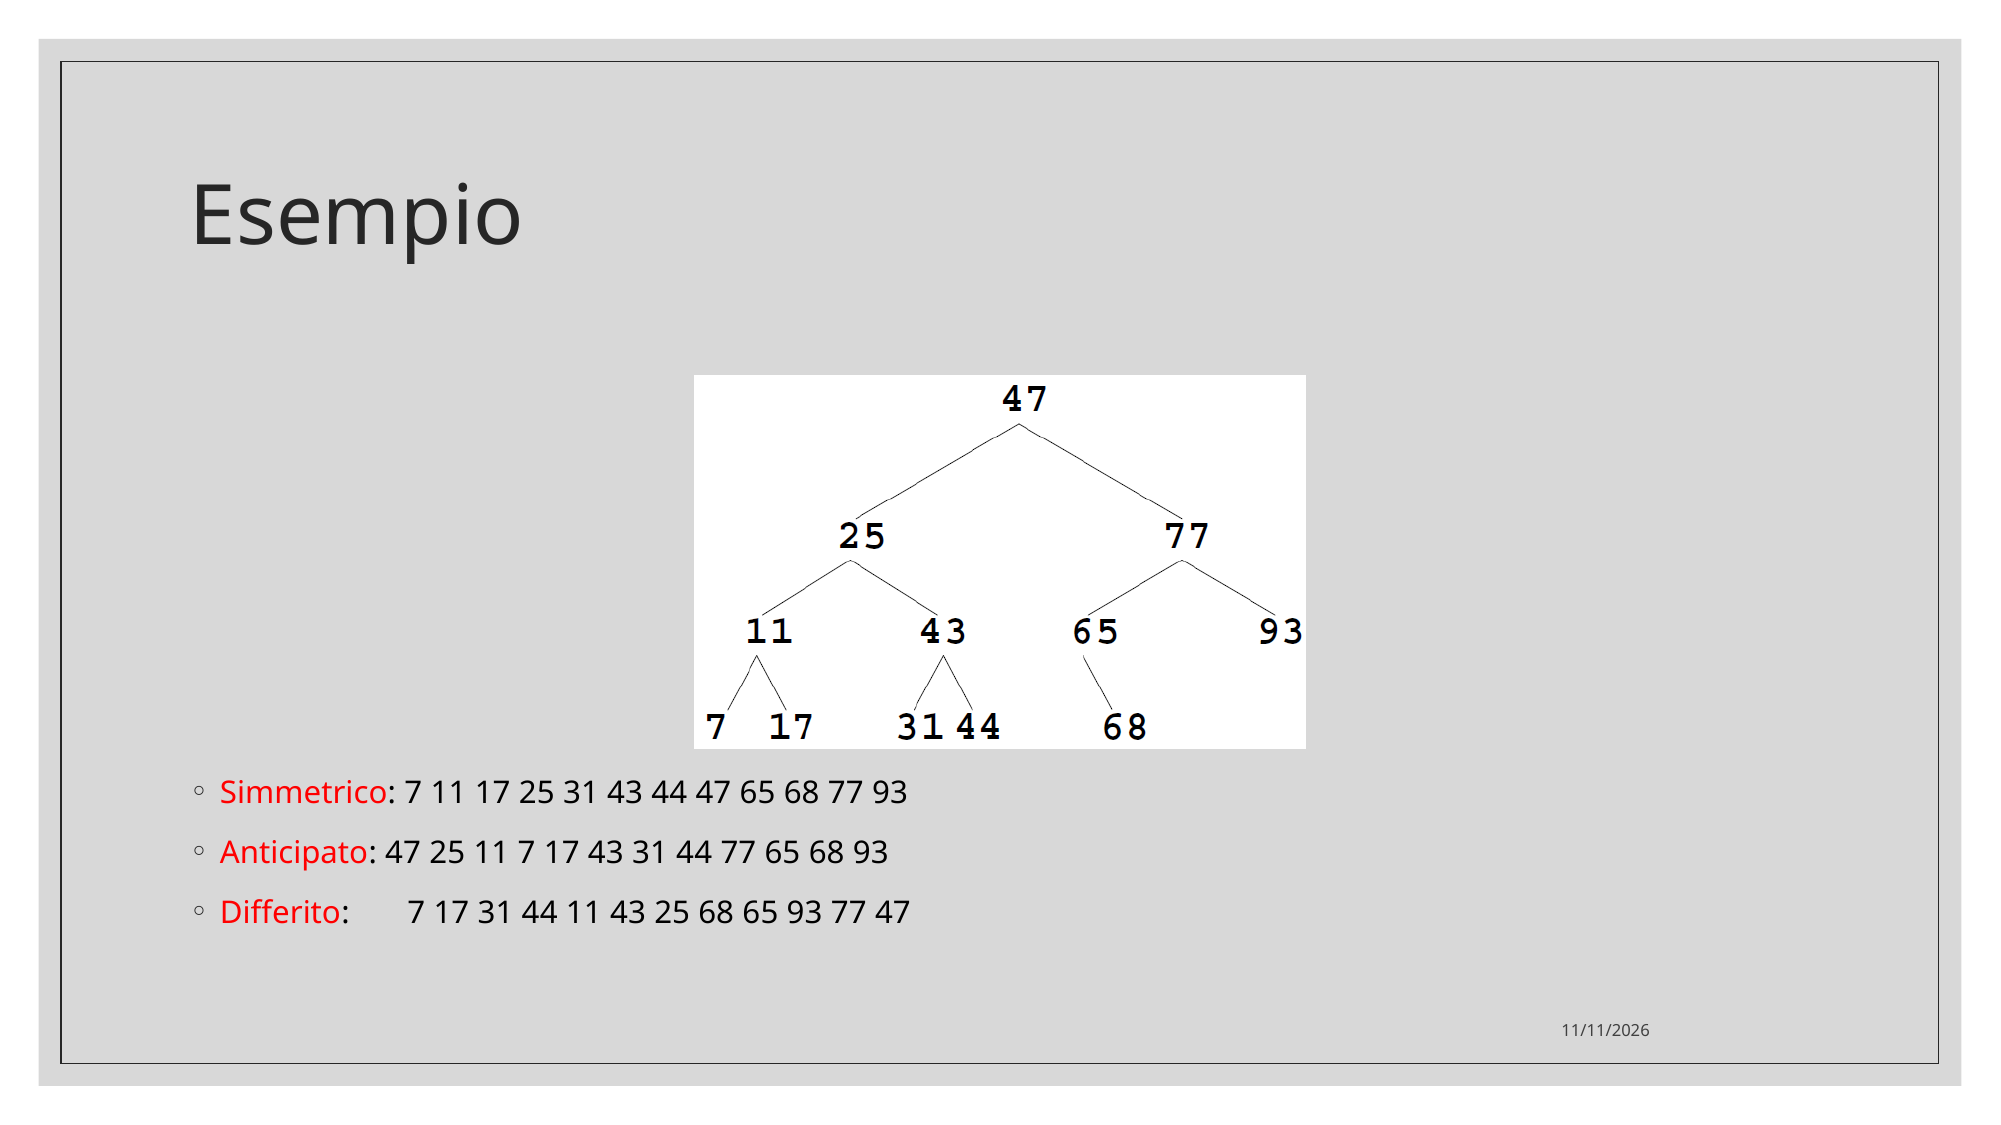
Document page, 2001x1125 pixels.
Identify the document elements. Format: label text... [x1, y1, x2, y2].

list Simmetrico: 7 11 17 25 31 43 44 47 65 68 77 93 Anticipato: 47 25 11 7 17 43 31 44 77 65 68 93 Differito: 7 17 31 44 11 43 25 68 65 93 77 47 [174, 345, 1825, 977]
picture [694, 375, 1306, 749]
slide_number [1190, 990, 1665, 1050]
title Esempio [174, 105, 1825, 331]
